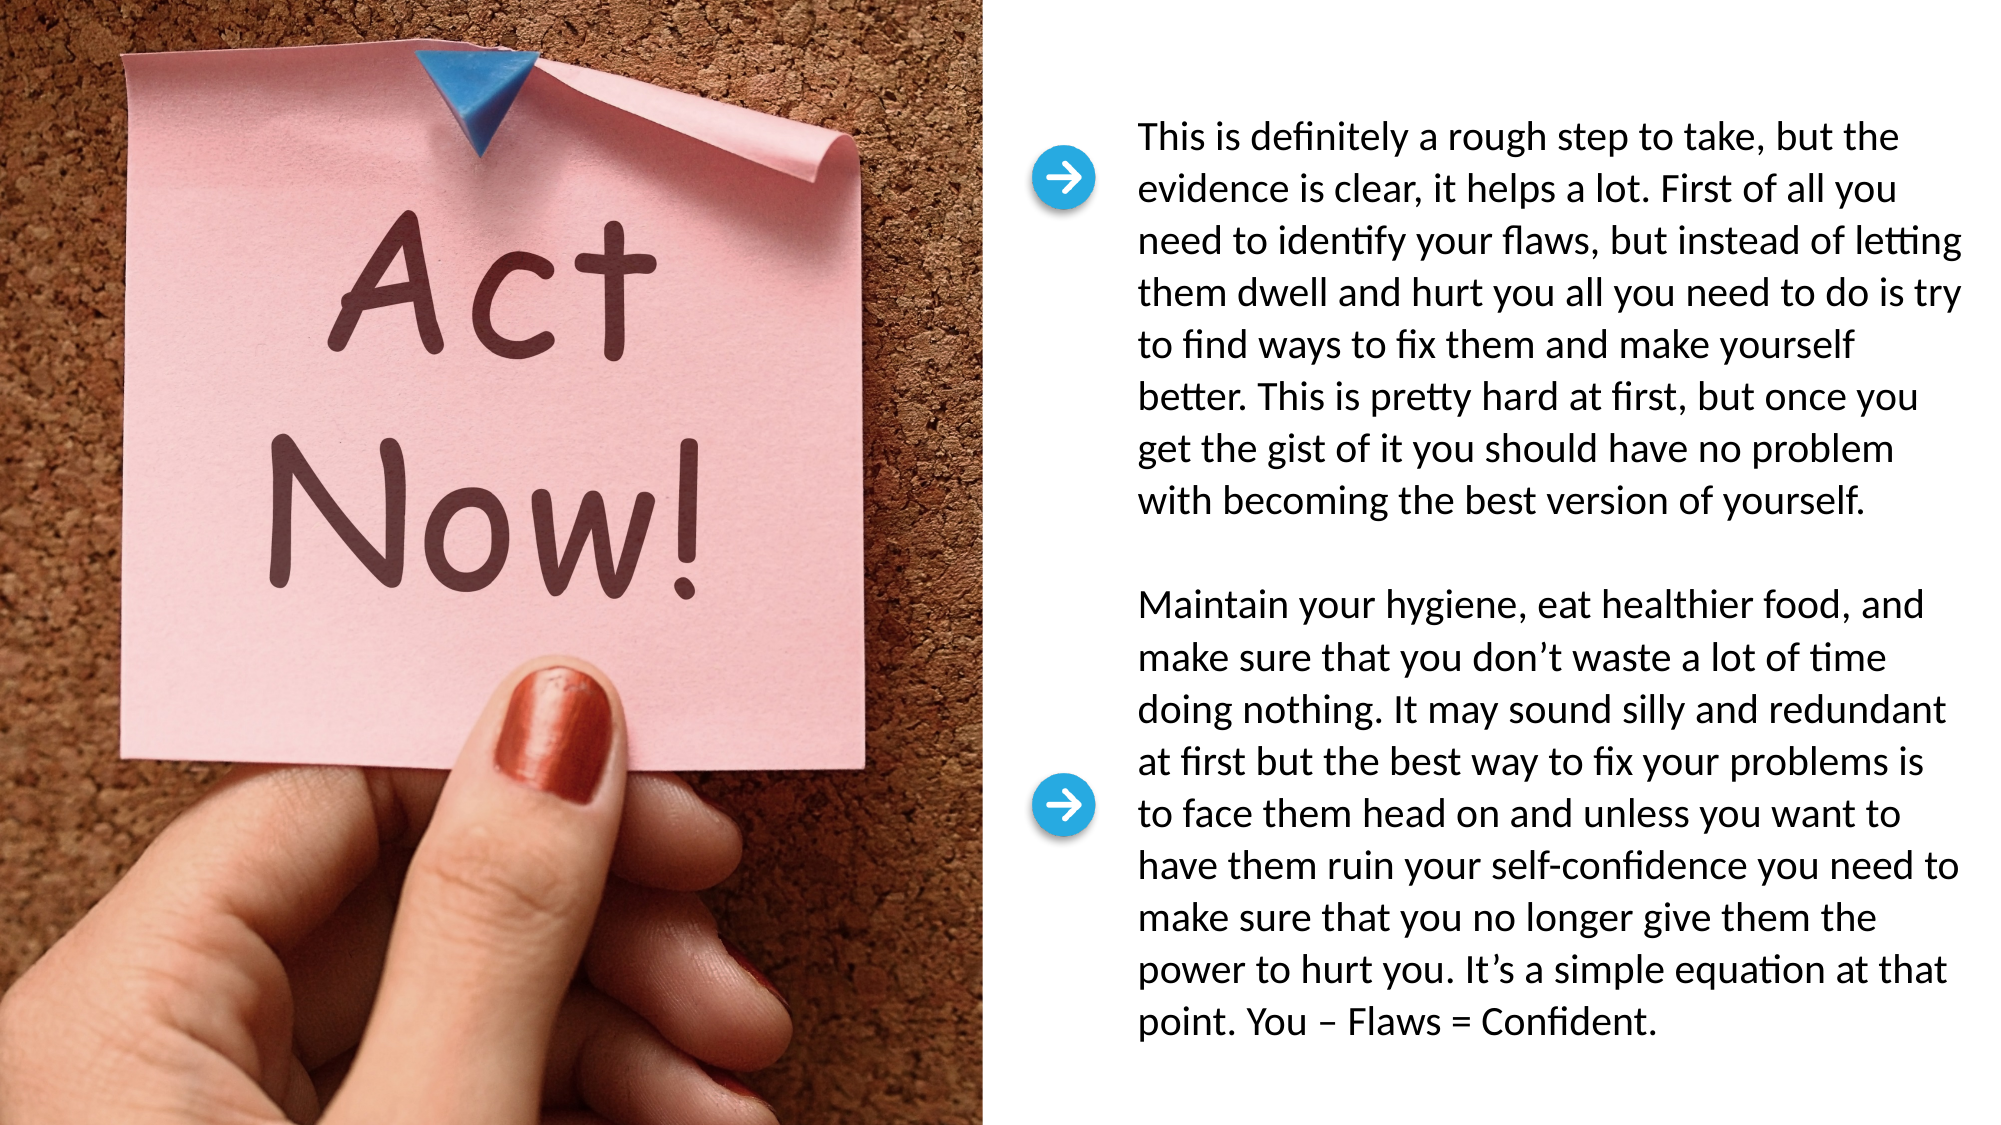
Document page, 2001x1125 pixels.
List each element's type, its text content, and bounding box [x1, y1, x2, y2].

picture [0, 0, 983, 1125]
picture [1029, 142, 1098, 212]
picture [1029, 770, 1098, 839]
text_box This is definitely a rough step to take, but the evidence is clear, it helps a lot. First of all you need to identify your flaws, but instead of letting them dwell and hurt you all you need to do is try to find ways to fix them and make yourself better. This is pretty hard at first, but once you get the gist of it you should have no problem with becoming the best version of yourself. Maintain your hygiene, eat healthier food, and make sure that you don’t waste a lot of time doing nothing. It may sound silly and redundant at first but the best way to fix your problems is to face them head on and unless you want to have them ruin your self-confidence you need to make sure that you no longer give them the power to hurt you. It’s a simple equation at that point. You – Flaws = Confident. [1122, 99, 1984, 1052]
